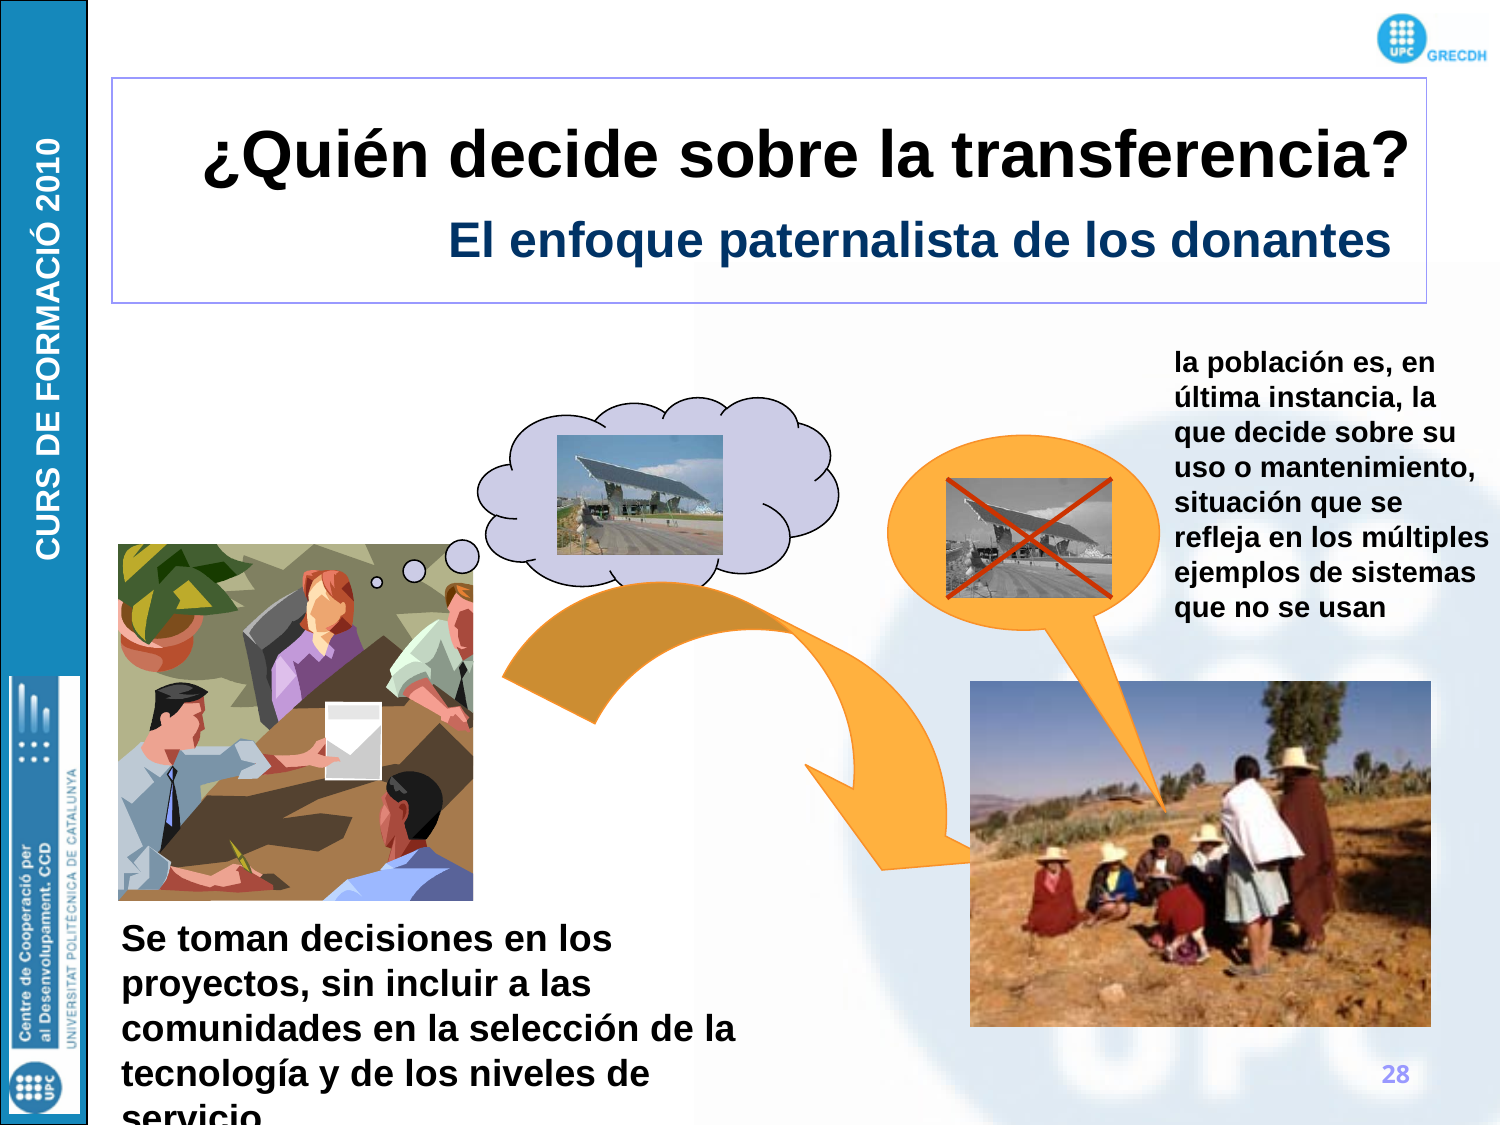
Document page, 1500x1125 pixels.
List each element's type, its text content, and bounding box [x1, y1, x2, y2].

text_box [502, 582, 965, 871]
picture [694, 262, 1500, 1125]
text_box la población es, en última instancia, la que decide sobre su uso o mantenimiento, situación que se refleja en los múltiples ejemplos de sistemas que no se usan [1159, 335, 1500, 631]
picture [556, 435, 723, 555]
text_box ¿Quién decide sobre la transferencia? El enfoque paternalista de los donantes [112, 78, 1427, 304]
text_box 28 [1074, 1035, 1425, 1100]
text_box [887, 435, 1159, 680]
picture [946, 478, 1113, 599]
text_box [477, 397, 839, 587]
text_box Se toman decisiones en los proyectos, sin incluir a las comunidades en la selección de la tecnología y de los niveles de servicio [106, 906, 786, 1125]
picture [9, 676, 80, 1114]
picture [117, 539, 479, 906]
picture [1376, 13, 1489, 67]
